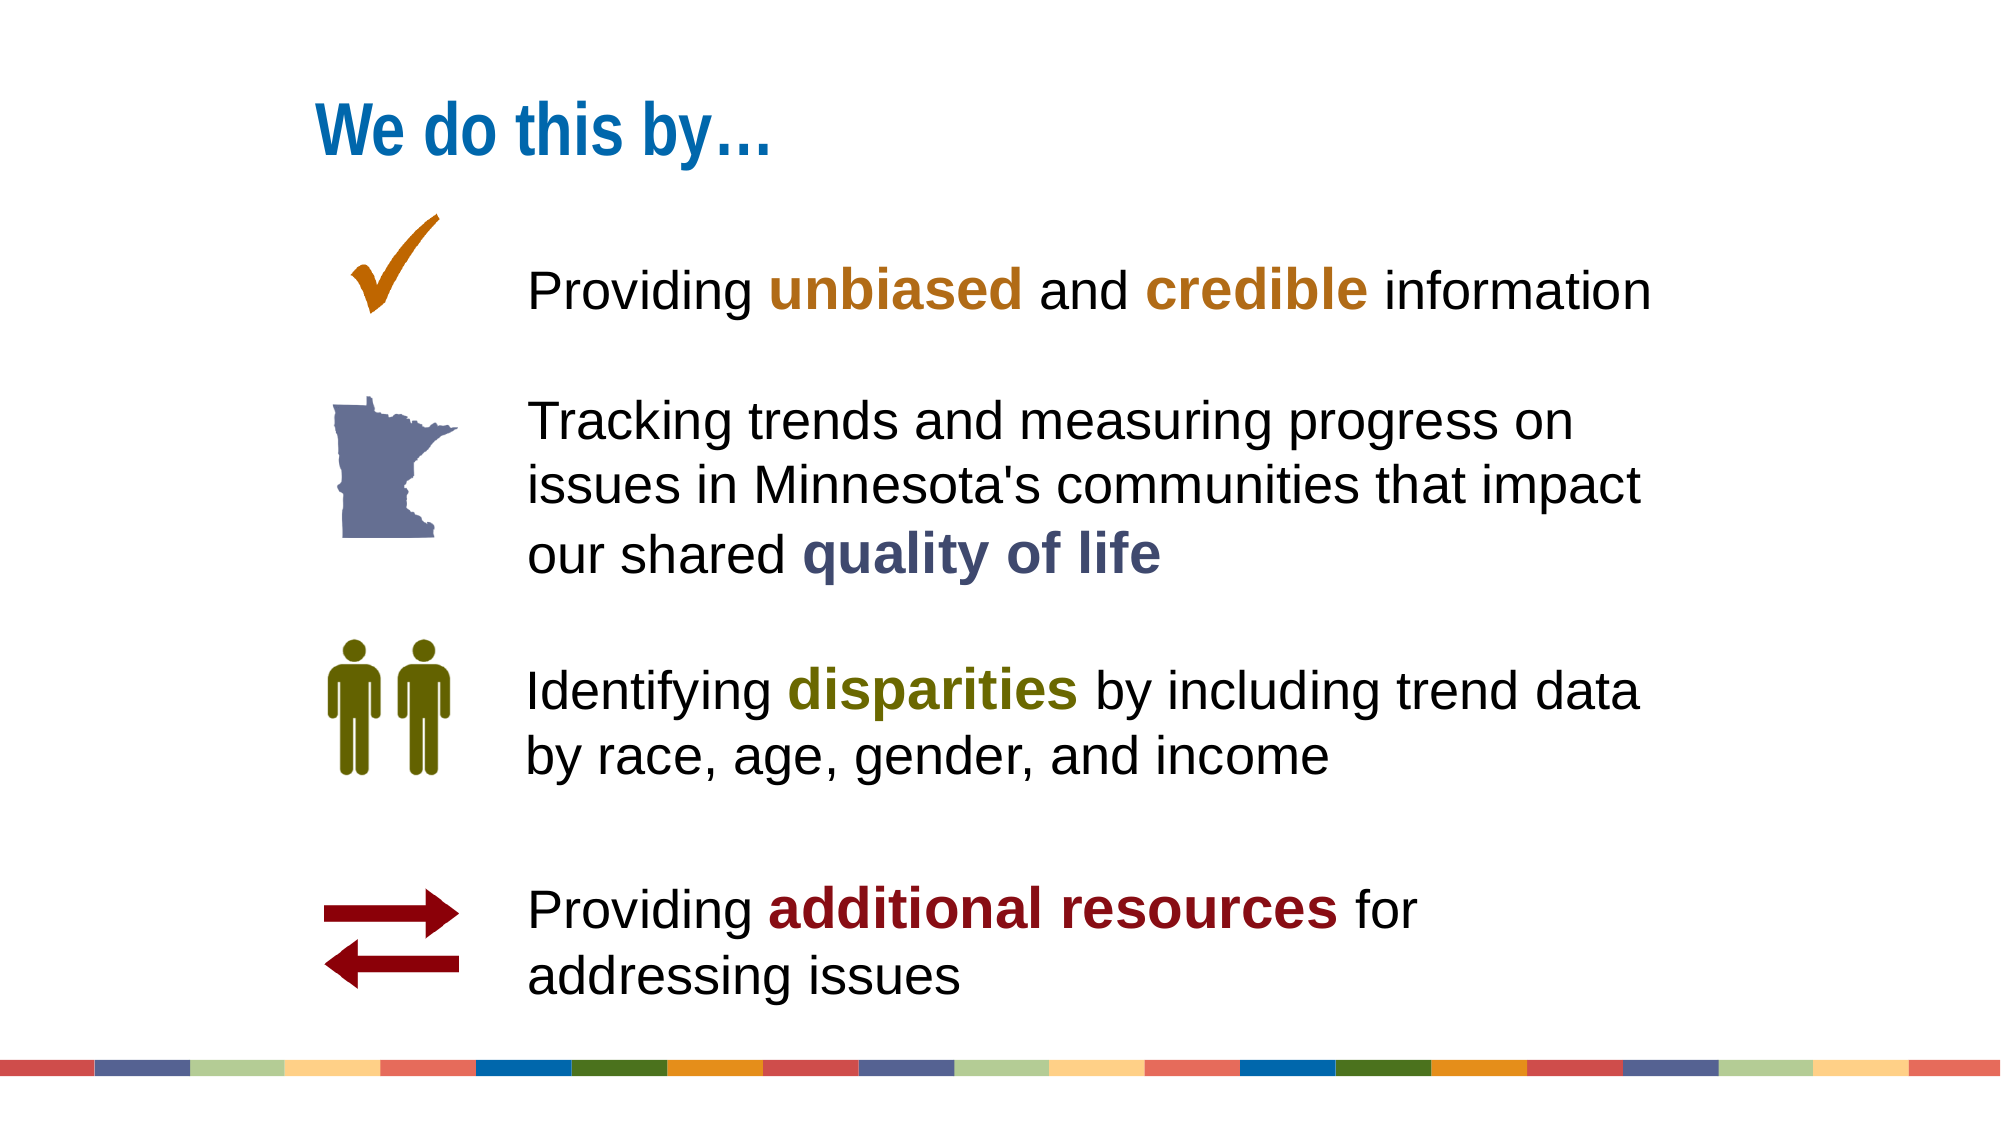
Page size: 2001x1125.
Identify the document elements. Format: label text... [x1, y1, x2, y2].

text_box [349, 213, 1675, 326]
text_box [324, 377, 1676, 568]
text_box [324, 862, 1675, 1034]
title We do this by… [300, 66, 1699, 273]
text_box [315, 637, 1671, 811]
